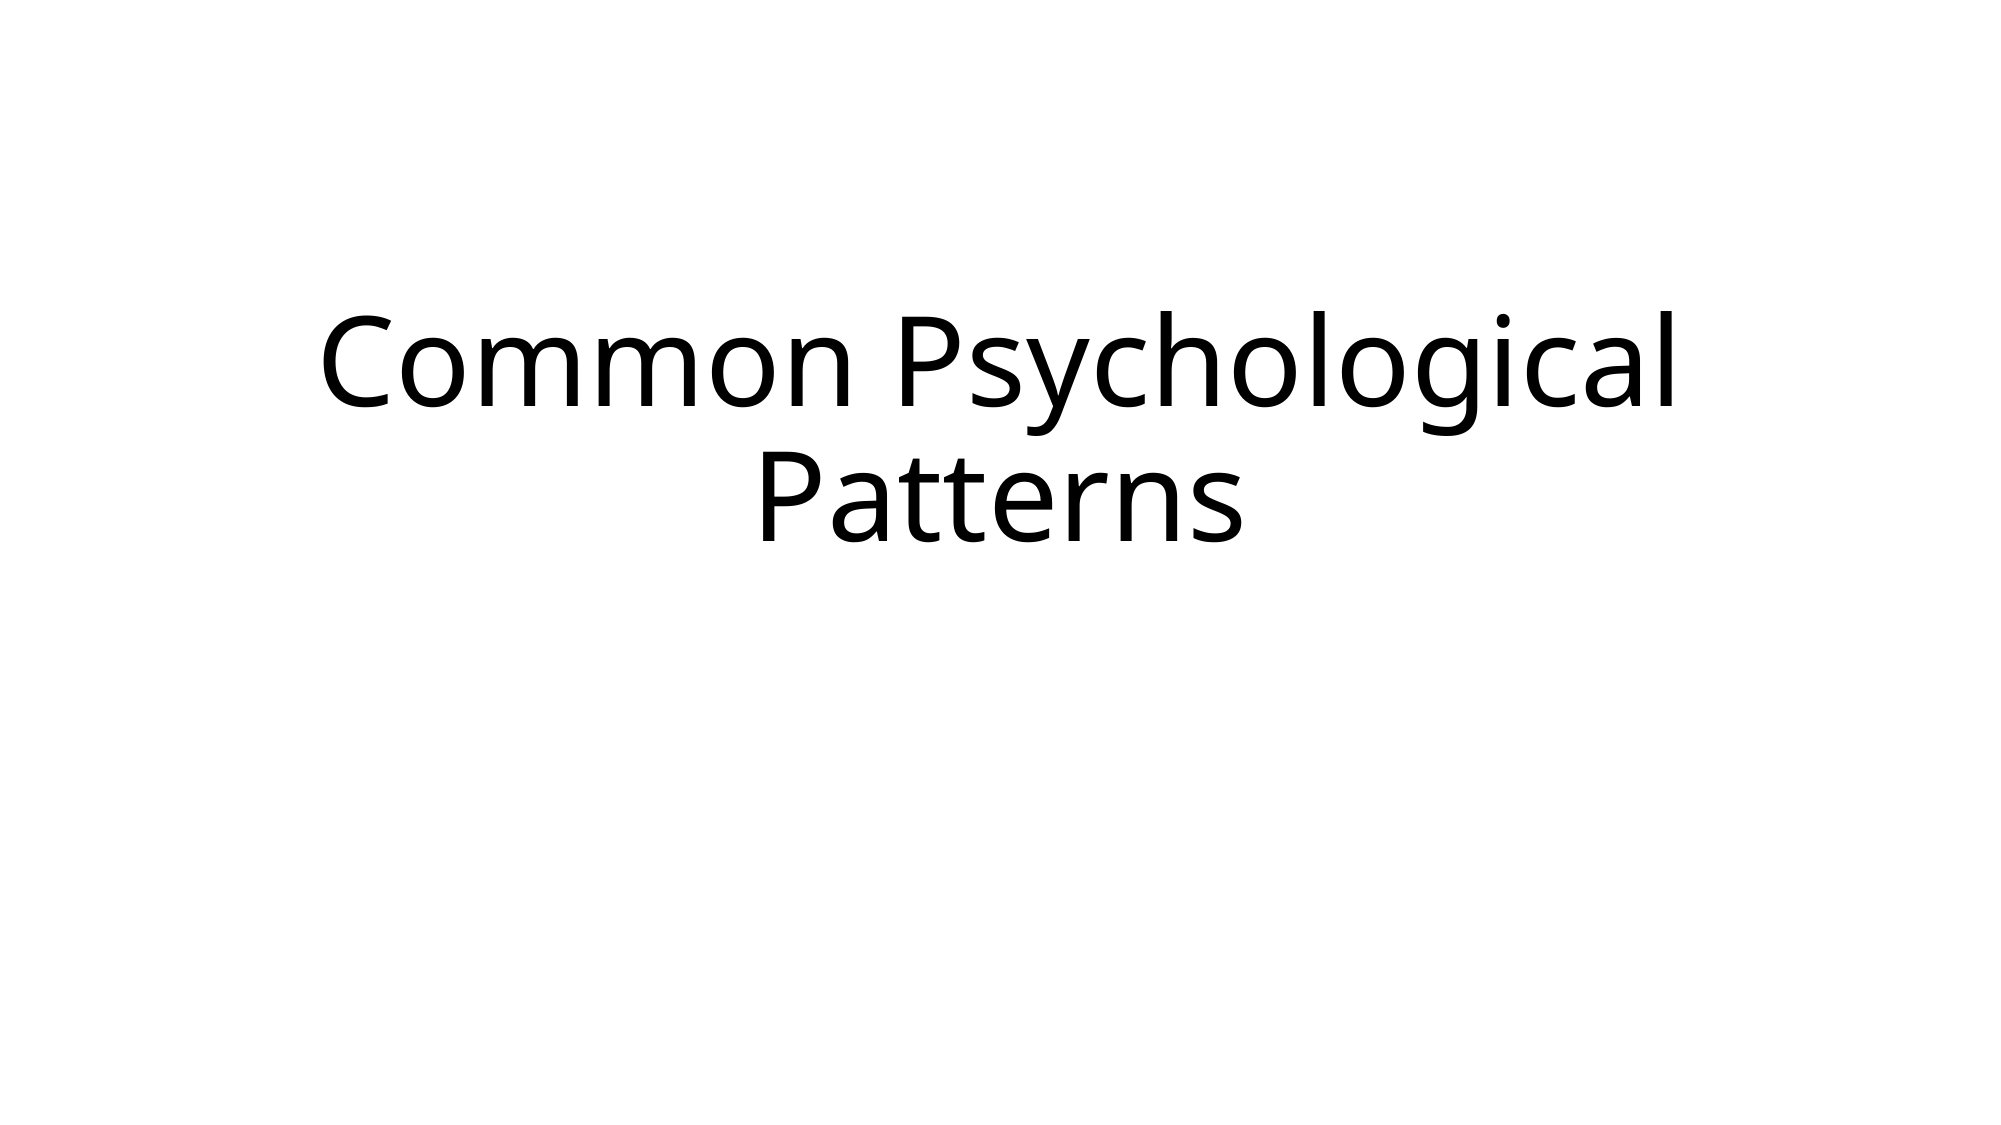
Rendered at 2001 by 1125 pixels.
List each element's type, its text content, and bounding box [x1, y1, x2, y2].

title Common Psychological Patterns [249, 184, 1750, 576]
